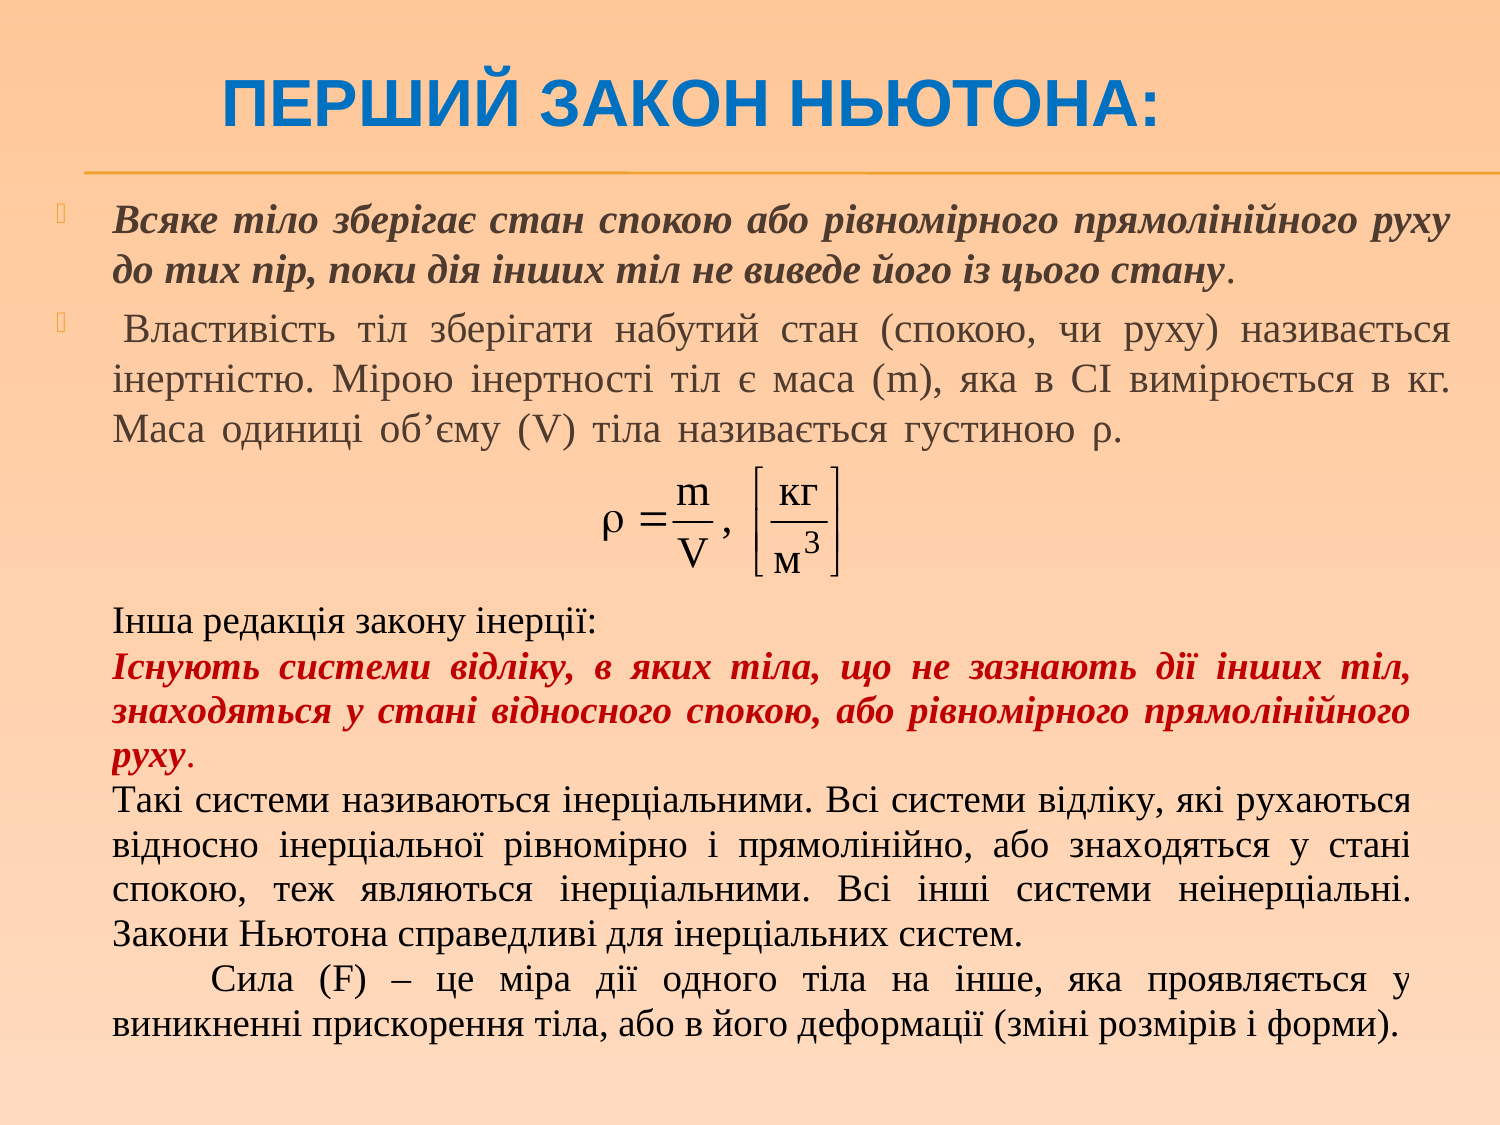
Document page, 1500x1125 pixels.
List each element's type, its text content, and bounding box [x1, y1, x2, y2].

title Перший закон Ньютона: [206, 30, 1500, 169]
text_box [596, 455, 857, 588]
picture [111, 597, 1410, 1046]
list Всяке тіло зберігає стан спокою або рівномірного прямолінійного руху до тих пір, поки дія інших тіл не виведе його із цього стану. Властивість тіл зберігати набутий стан (спокою, чи руху) називається інертністю. Мірою інертності тіл є маса (m), яка в СІ вимірюється в кг. Маса одиниці об’єму (V) тіла називається густиною ρ. [41, 184, 1467, 693]
